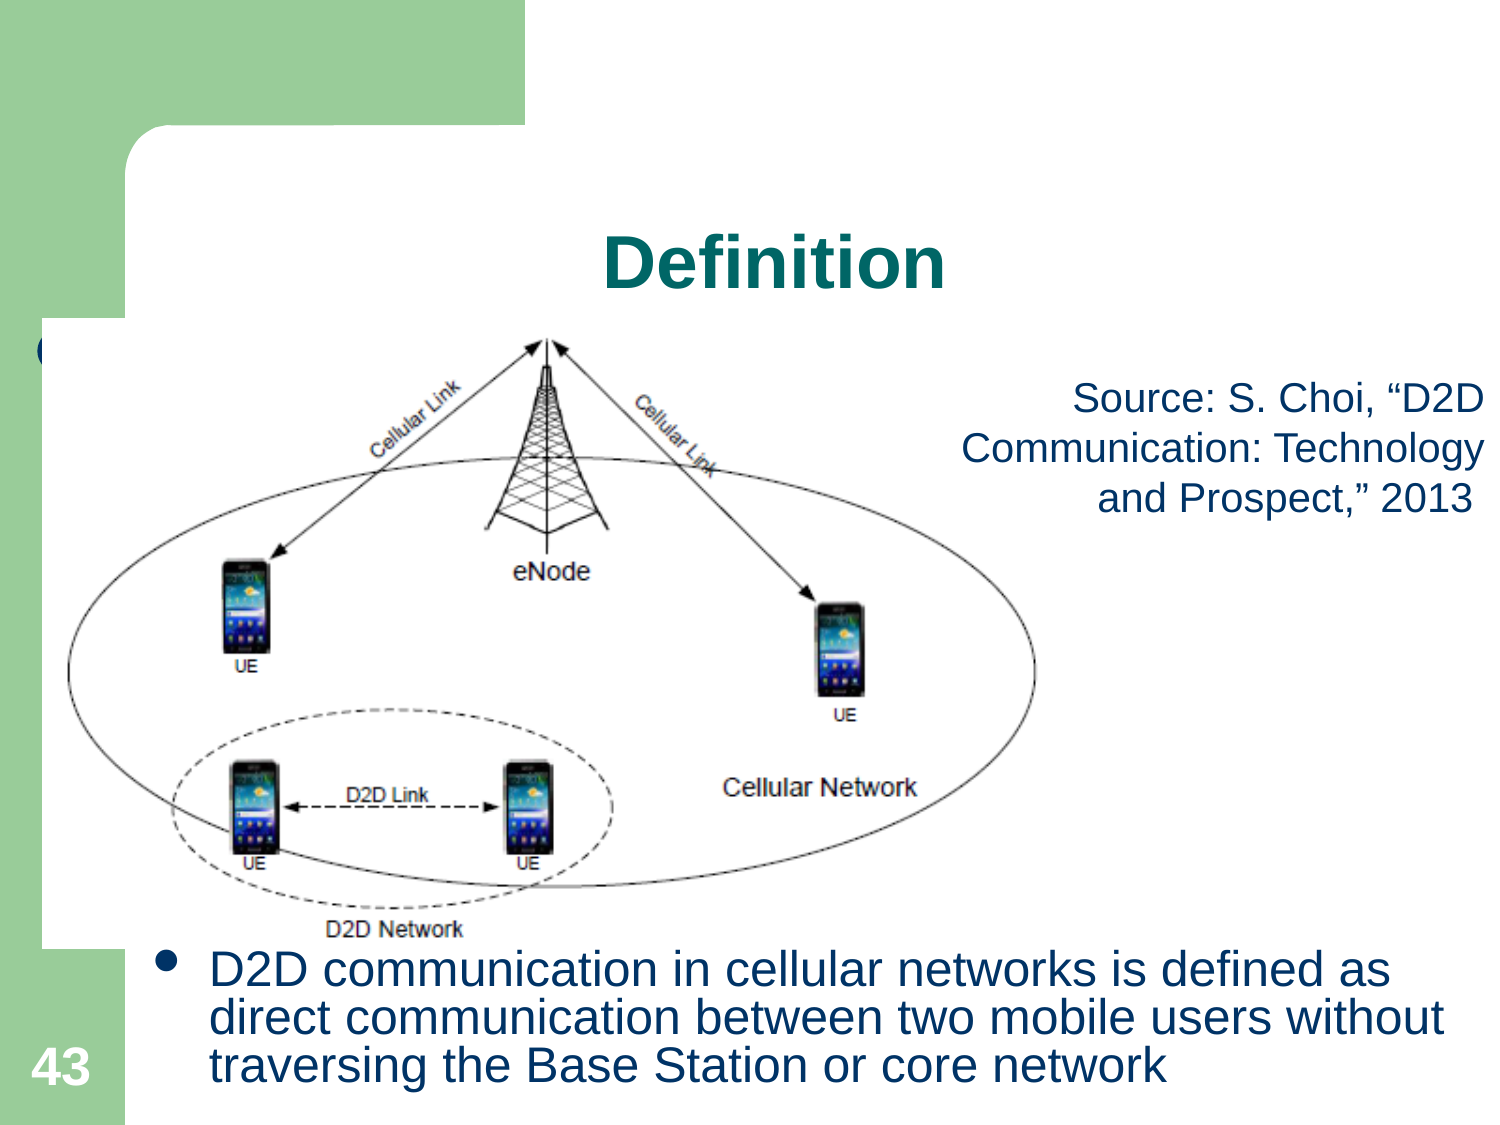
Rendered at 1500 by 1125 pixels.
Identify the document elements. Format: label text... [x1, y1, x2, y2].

picture [42, 318, 1049, 949]
title Definition [124, 124, 1426, 313]
list D2D communication in cellular networks is defined as direct communication between two mobile users without traversing the Base Station or core network [137, 541, 1500, 1125]
slide_number 43 [13, 1023, 111, 1105]
text_box Source: S. Choi, “D2D Communication: Technology and Prospect,” 2013 [1049, 318, 1500, 529]
